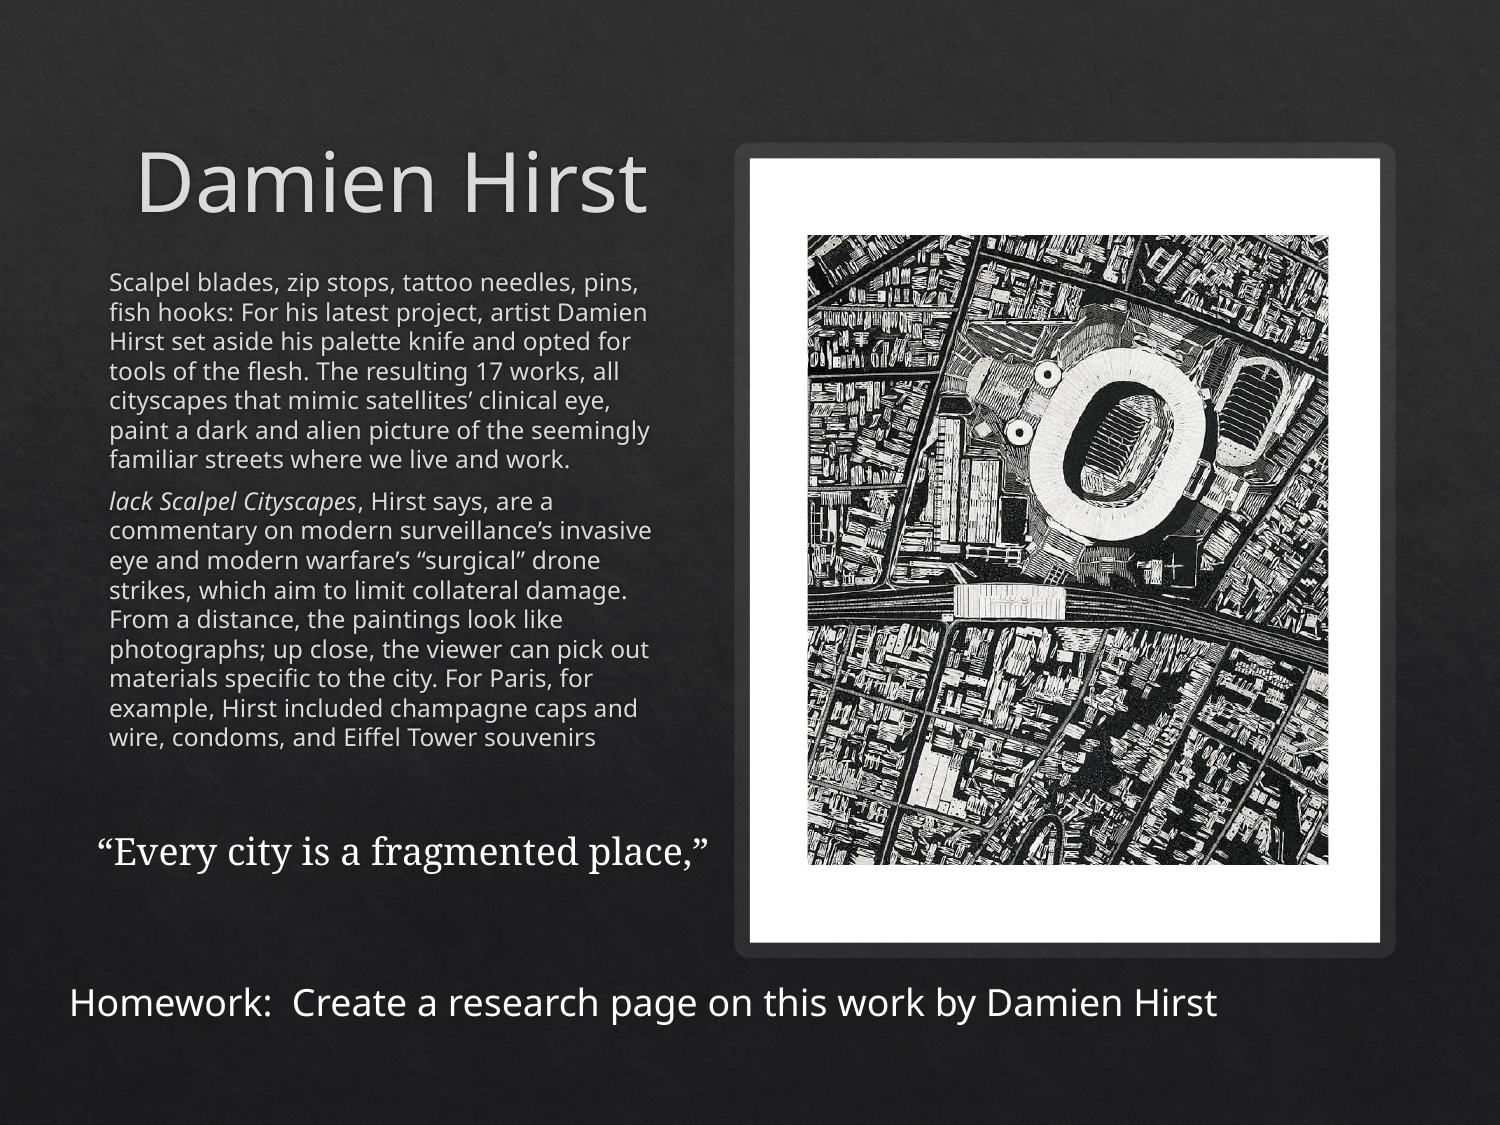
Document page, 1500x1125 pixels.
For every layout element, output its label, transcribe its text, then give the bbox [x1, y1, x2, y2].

list Scalpel blades, zip stops, tattoo needles, pins, fish hooks: For his latest project, artist Damien Hirst set aside his palette knife and opted for tools of the flesh. The resulting 17 works, all cityscapes that mimic satellites’ clinical eye, paint a dark and alien picture of the seemingly familiar streets where we live and work. lack Scalpel Cityscapes, Hirst says, are a commentary on modern surveillance’s invasive eye and modern warfare’s “surgical” drone strikes, which aim to limit collateral damage. From a distance, the paintings look like photographs; up close, the viewer can pick out materials specific to the city. For Paris, for example, Hirst included champagne caps and wire, condoms, and Eiffel Tower souvenirs [88, 243, 671, 776]
text_box Homework: Create a research page on this work by Damien Hirst [54, 971, 1234, 1032]
title Damien Hirst [112, 99, 671, 240]
text_box [749, 157, 1381, 944]
picture [807, 235, 1329, 866]
text_box “Every city is a fragmented place,” [81, 820, 735, 881]
